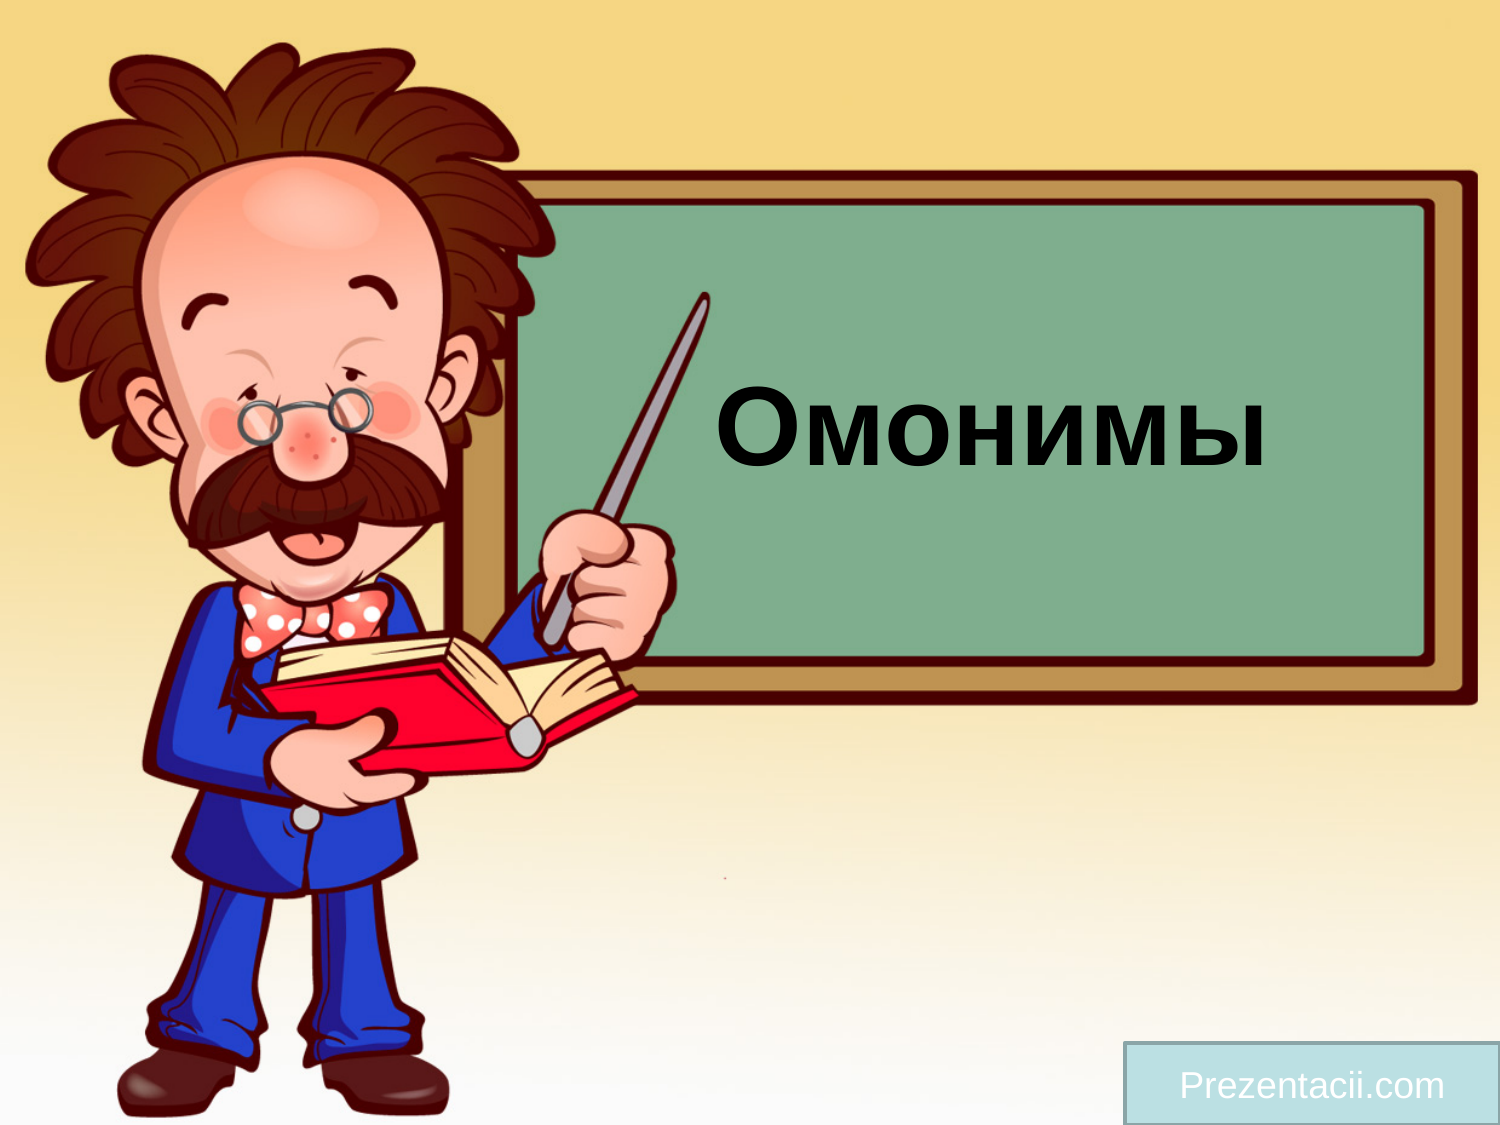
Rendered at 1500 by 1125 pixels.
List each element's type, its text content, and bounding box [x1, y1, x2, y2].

text_box Prezentacii.com [1123, 1041, 1500, 1125]
picture [0, 0, 1500, 1125]
title Омонимы [584, 314, 1400, 528]
